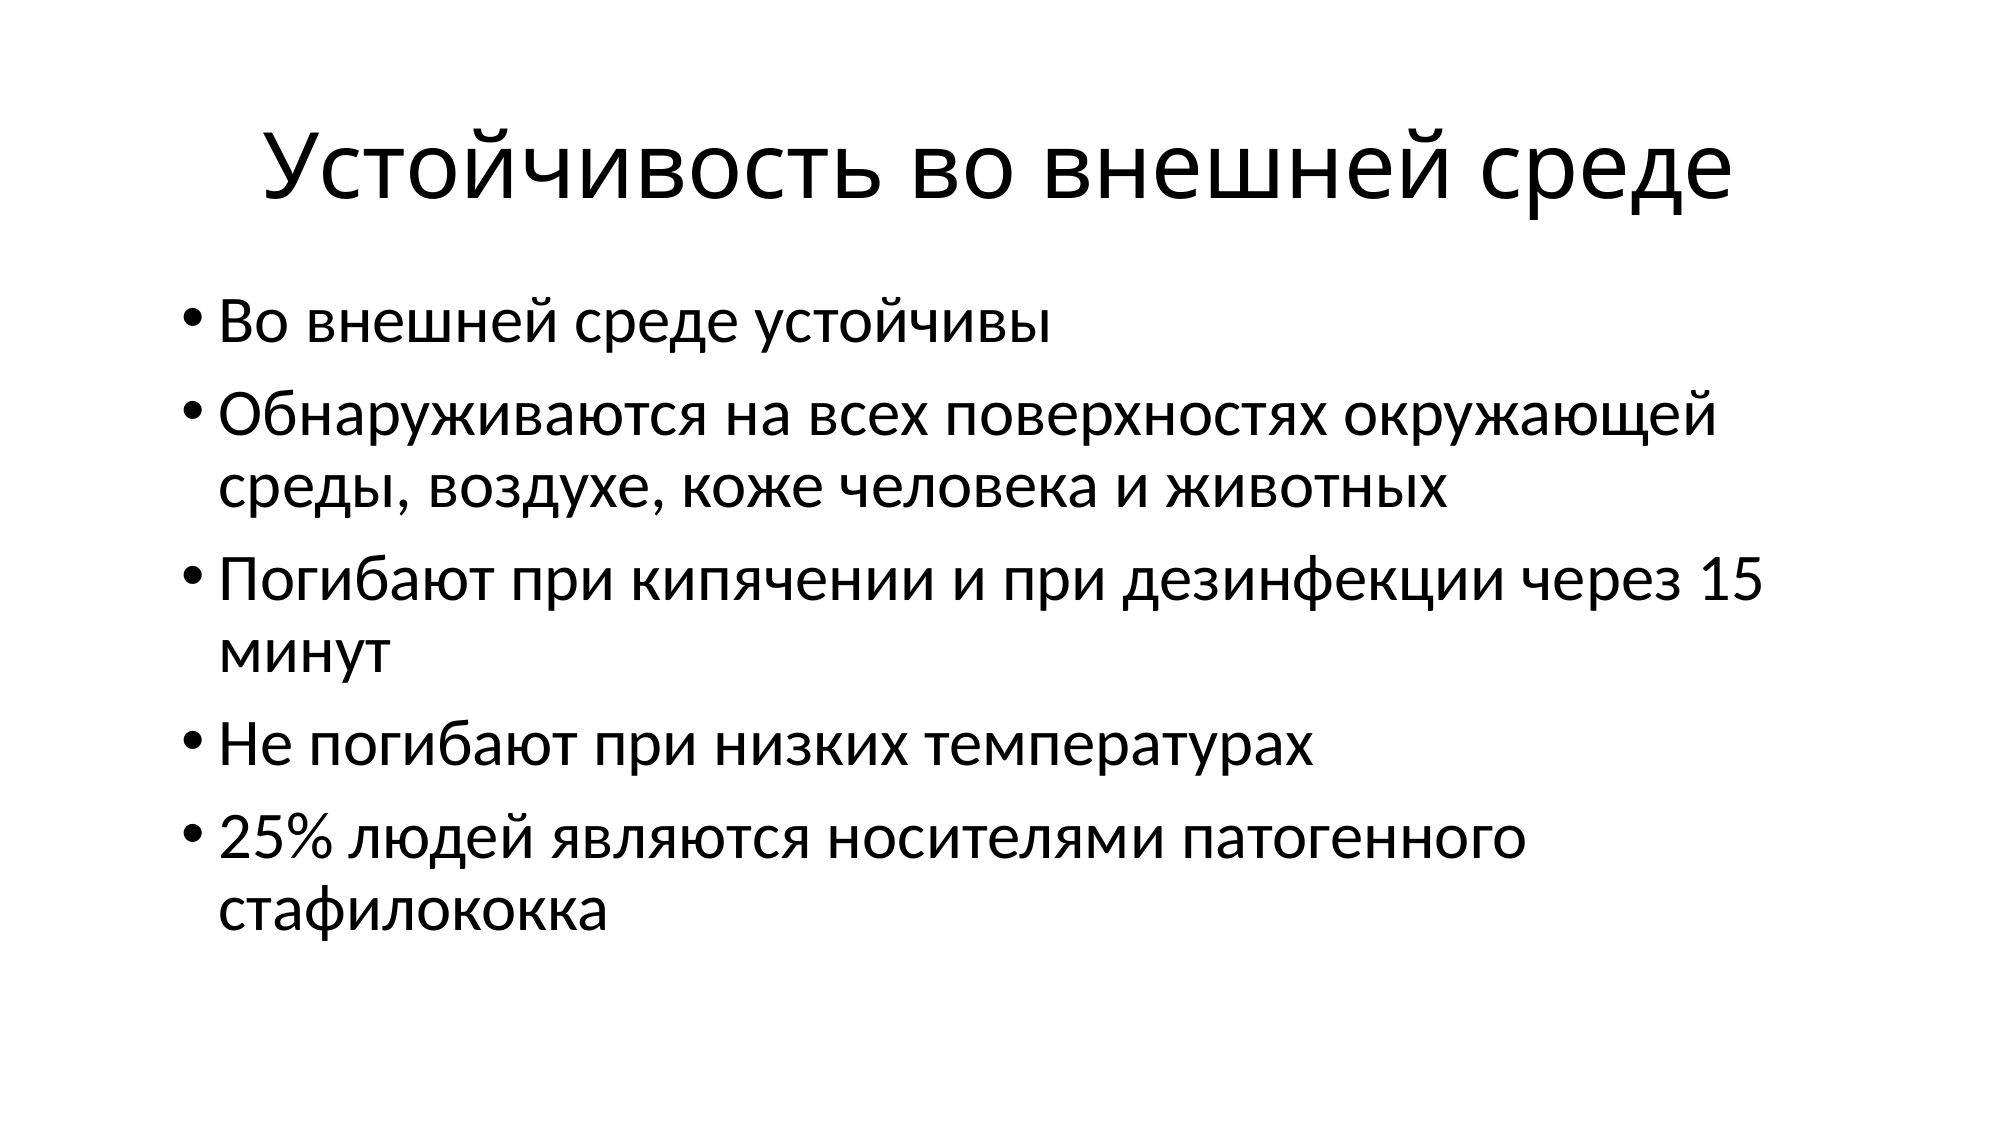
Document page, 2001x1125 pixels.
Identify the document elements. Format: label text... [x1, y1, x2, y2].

title Устойчивость во внешней среде [137, 59, 1863, 278]
list Во внешней среде устойчивы Обнаруживаются на всех поверхностях окружающей среды, воздухе, коже человека и животных Погибают при кипячении и при дезинфекции через 15 минут Не погибают при низких температурах 25% людей являются носителями патогенного стафилококка [166, 277, 1892, 1056]
